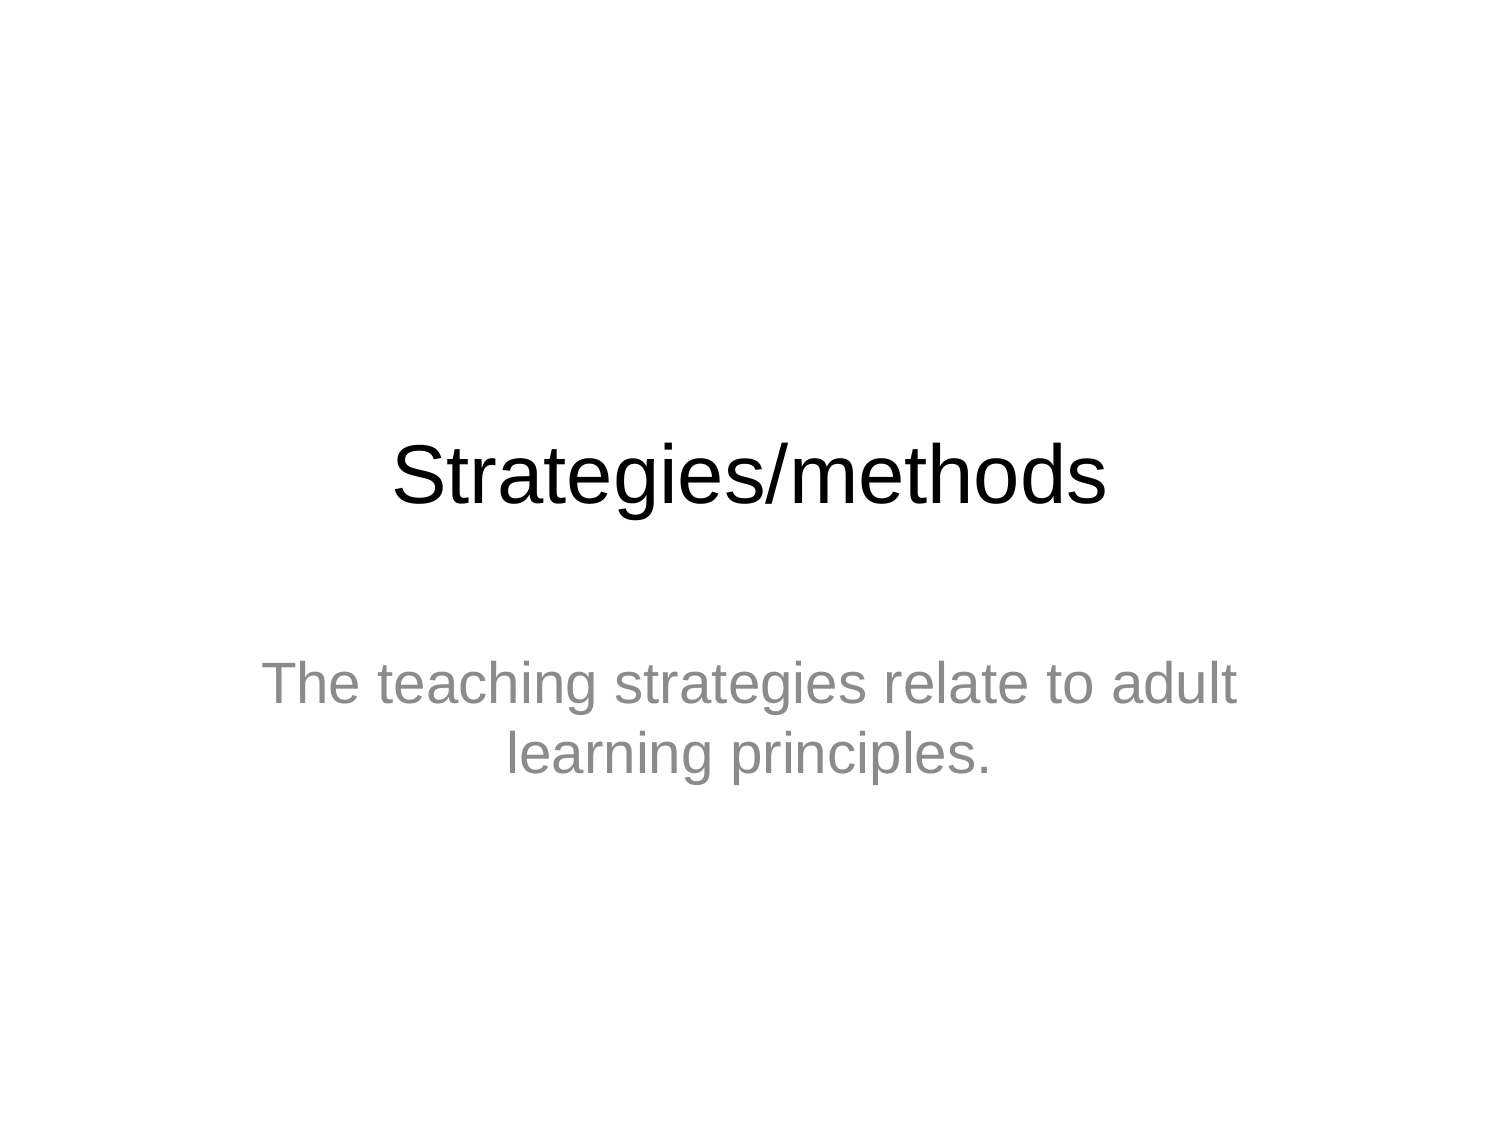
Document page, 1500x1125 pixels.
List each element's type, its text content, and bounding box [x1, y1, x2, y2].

title Strategies/methods [112, 349, 1388, 591]
subtitle The teaching strategies relate to adult learning principles. [225, 637, 1275, 925]
